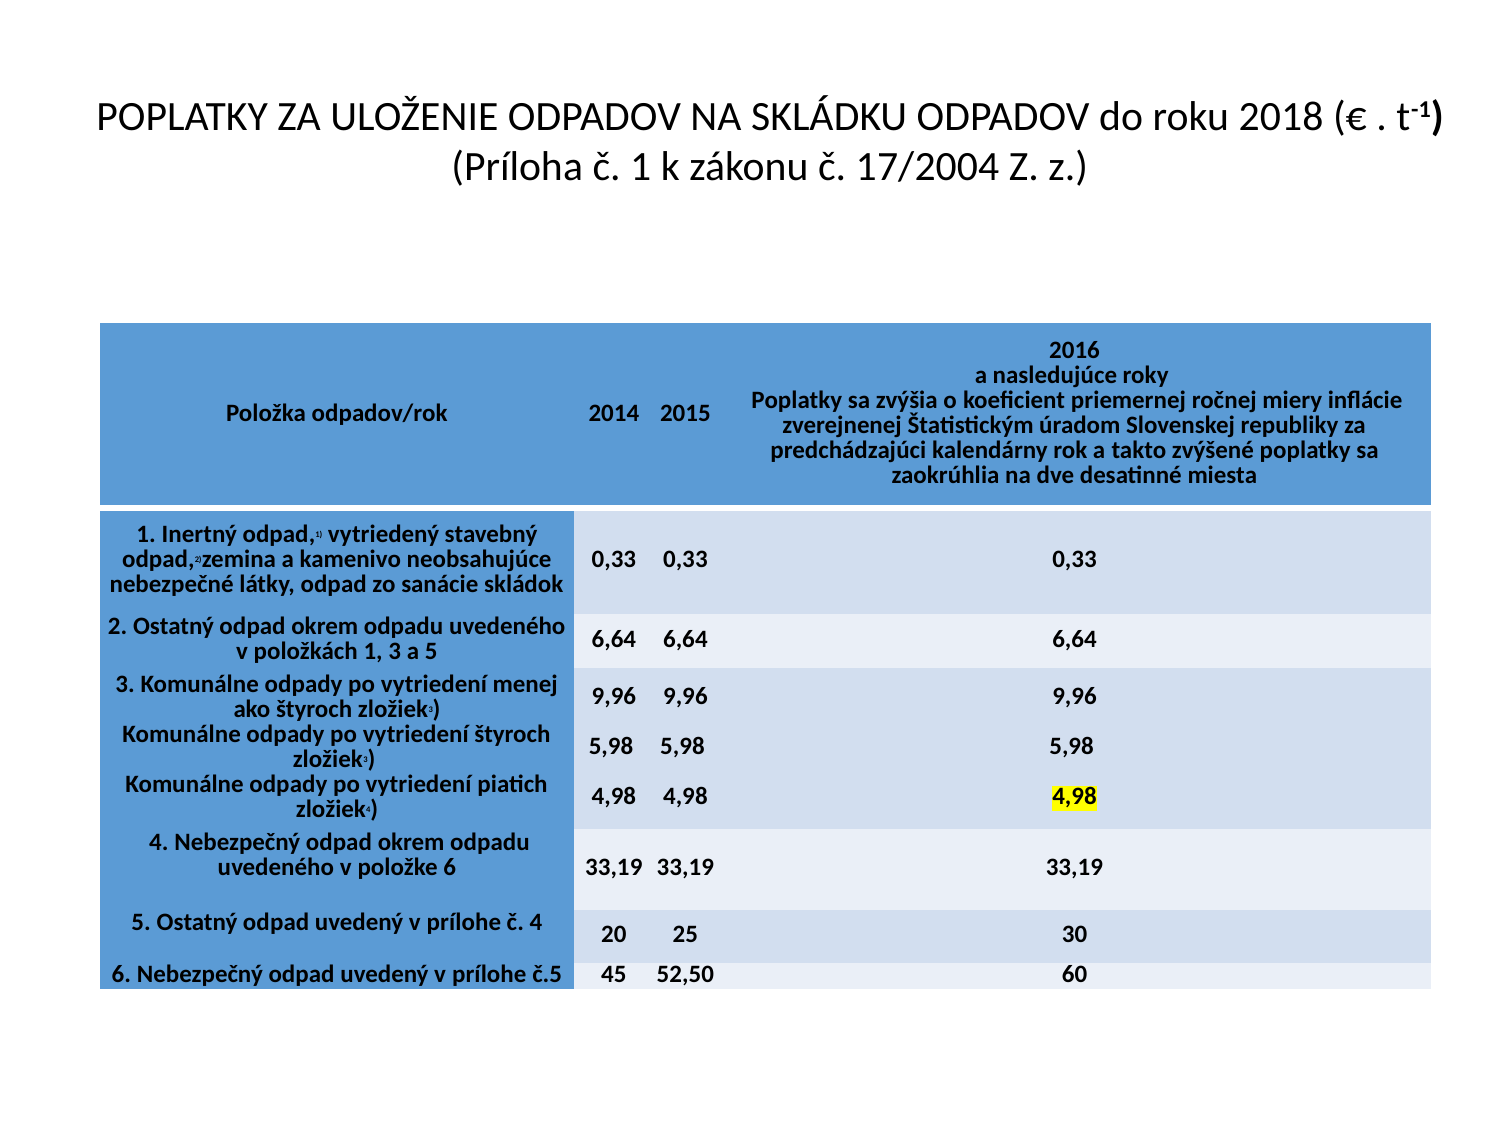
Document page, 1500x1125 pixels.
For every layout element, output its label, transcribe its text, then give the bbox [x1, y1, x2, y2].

table_cell 5. Ostatný odpad uvedený v prílohe č. 4 [100, 910, 574, 963]
table_cell 45 [574, 963, 654, 989]
table_cell 9,96 5,98 4,98 [574, 668, 654, 829]
table_cell 33,19 [574, 829, 654, 910]
table_cell 9,96 5,98 4,98 [717, 668, 1431, 829]
table_cell 0,33 [574, 511, 654, 614]
table_header 2015 [654, 323, 717, 505]
table_cell 0,33 [654, 511, 717, 614]
table_cell 6,64 [654, 614, 717, 668]
table_cell 2. Ostatný odpad okrem odpadu uvedeného v položkách 1, 3 a 5 [100, 614, 574, 668]
table_cell 33,19 [654, 829, 717, 910]
table_cell 6,64 [717, 614, 1431, 668]
table_cell 6,64 [574, 614, 654, 668]
table_cell 6. Nebezpečný odpad uvedený v prílohe č.5 [100, 963, 574, 989]
table_header 2016 a nasledujúce roky Poplatky sa zvýšia o koeficient priemernej ročnej miery inflácie zverejnenej Štatistickým úradom Slovenskej republiky za predchádzajúci kalendárny rok a takto zvýšené poplatky sa zaokrúhlia na dve desatinné miesta [717, 323, 1431, 505]
table_cell 1. Inertný odpad,1) vytriedený stavebný odpad,2)zemina a kamenivo neobsahujúce nebezpečné látky, odpad zo sanácie skládok [100, 511, 574, 614]
table_cell 20 [574, 910, 654, 963]
table_cell 30 [717, 910, 1431, 963]
table_header Položka odpadov/rok [100, 323, 574, 505]
table_cell 25 [654, 910, 717, 963]
table_cell 0,33 [717, 511, 1431, 614]
table_cell 60 [717, 963, 1431, 989]
table_cell 3. Komunálne odpady po vytriedení menej ako štyroch zložiek3) Komunálne odpady po vytriedení štyroch zložiek3) Komunálne odpady po vytriedení piatich zložiek4) [100, 668, 574, 829]
table_cell 4. Nebezpečný odpad okrem odpadu uvedeného v položke 6 [100, 829, 574, 910]
table_cell 9,96 5,98 4,98 [654, 668, 717, 829]
table_cell 52,50 [654, 963, 717, 989]
table_cell 33,19 [717, 829, 1431, 910]
title POPLATKY ZA ULOŽENIE ODPADOV NA SKLÁDKU ODPADOV do roku 2018 (€ . t-1) (Príloha č. 1 k zákonu č. 17/2004 Z. z.) [75, 45, 1466, 233]
table_header 2014 [574, 323, 654, 505]
